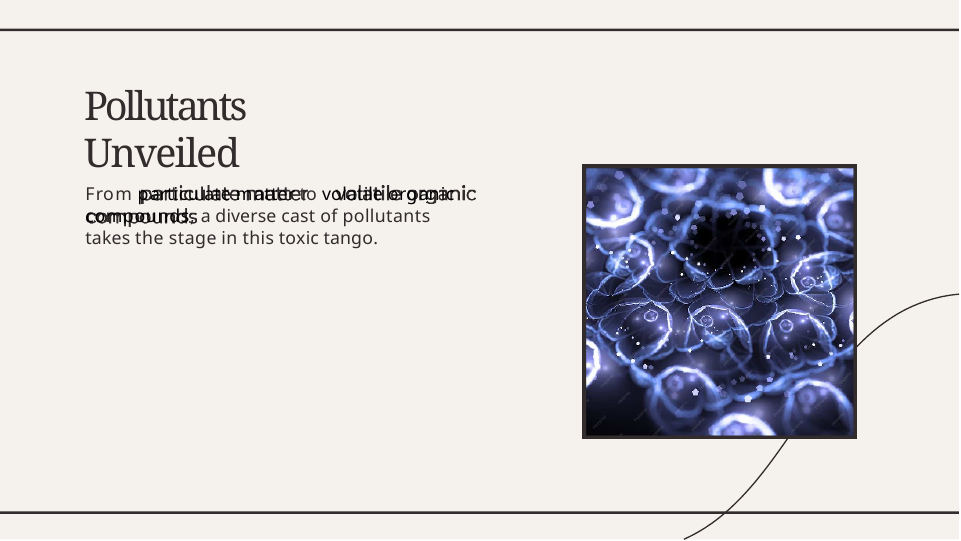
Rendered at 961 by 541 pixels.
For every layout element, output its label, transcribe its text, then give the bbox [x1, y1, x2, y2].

text_box [0, 28, 959, 32]
picture [86, 208, 198, 227]
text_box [581, 163, 961, 541]
picture [335, 185, 476, 205]
title Pollutants Unveiled [82, 78, 410, 176]
picture [141, 185, 308, 205]
text_box From particulate matter to volatile organic compounds, a diverse cast of pollutants takes the stage in this toxic tango. [83, 179, 478, 248]
